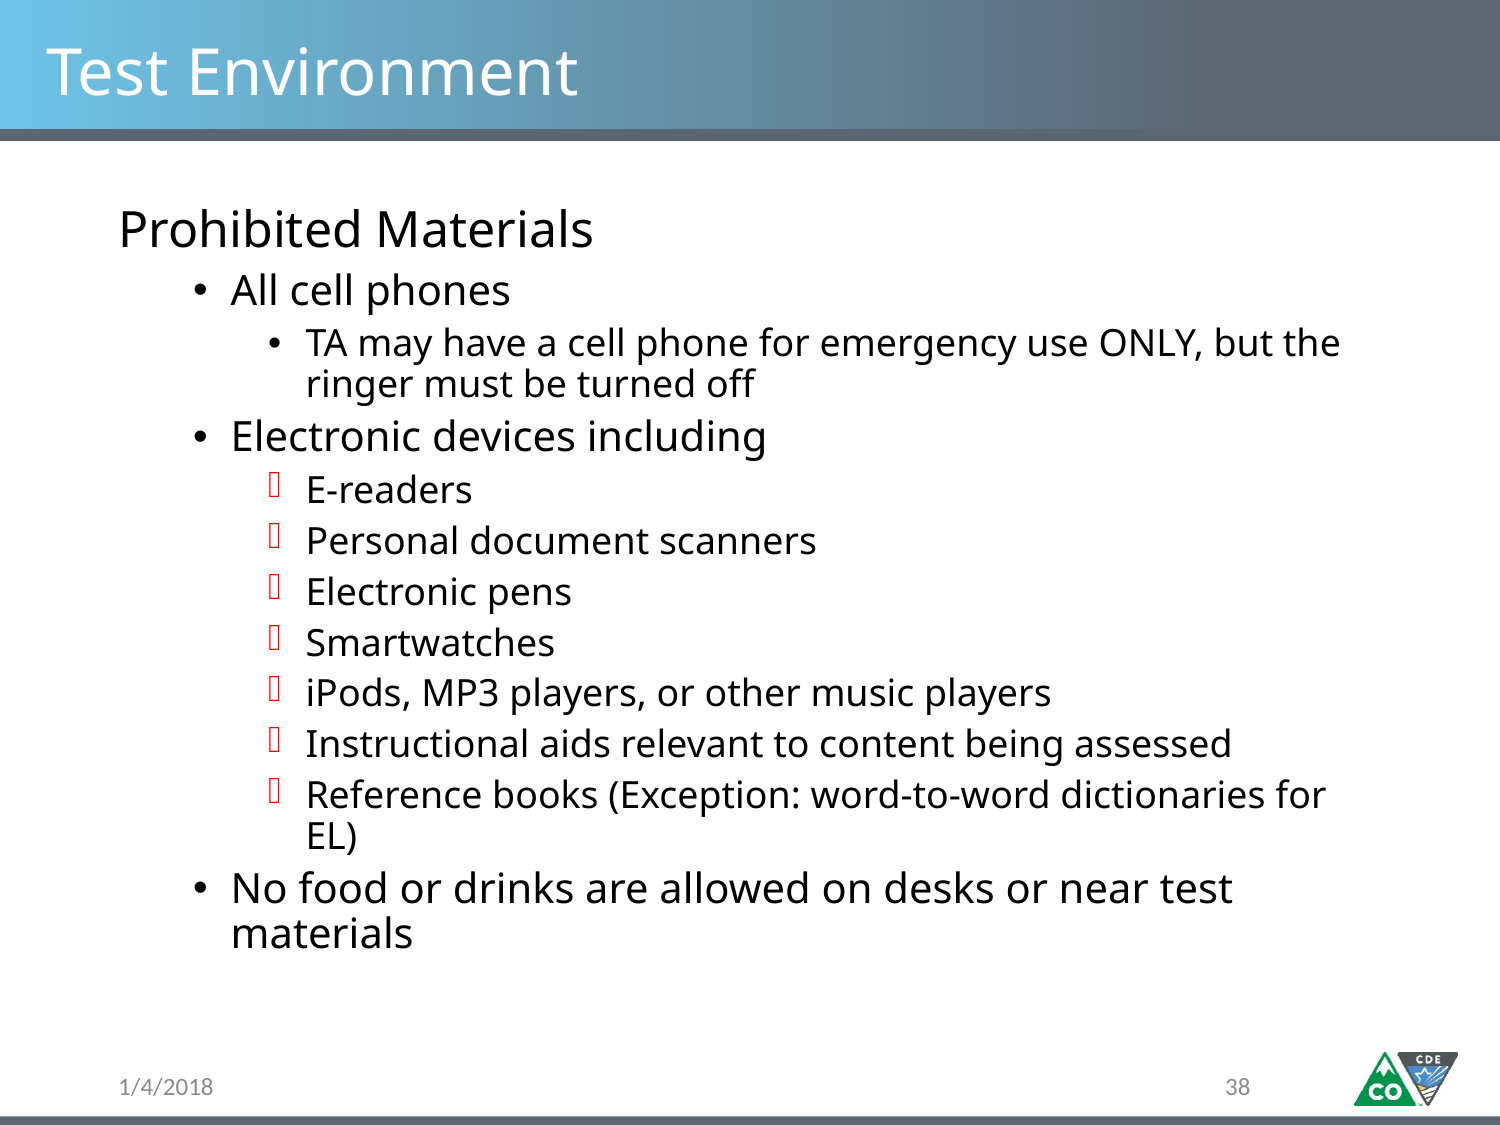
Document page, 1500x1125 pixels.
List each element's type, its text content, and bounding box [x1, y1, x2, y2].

title Test Environment [31, 31, 1326, 117]
picture [1354, 1052, 1458, 1106]
list Prohibited Materials All cell phones TA may have a cell phone for emergency use ONLY, but the ringer must be turned off Electronic devices including E-readers Personal document scanners Electronic pens Smartwatches iPods, MP3 players, or other music players Instructional aids relevant to content being assessed Reference books (Exception: word-to-word dictionaries for EL) No food or drinks are allowed on desks or near test materials [103, 197, 1397, 1024]
